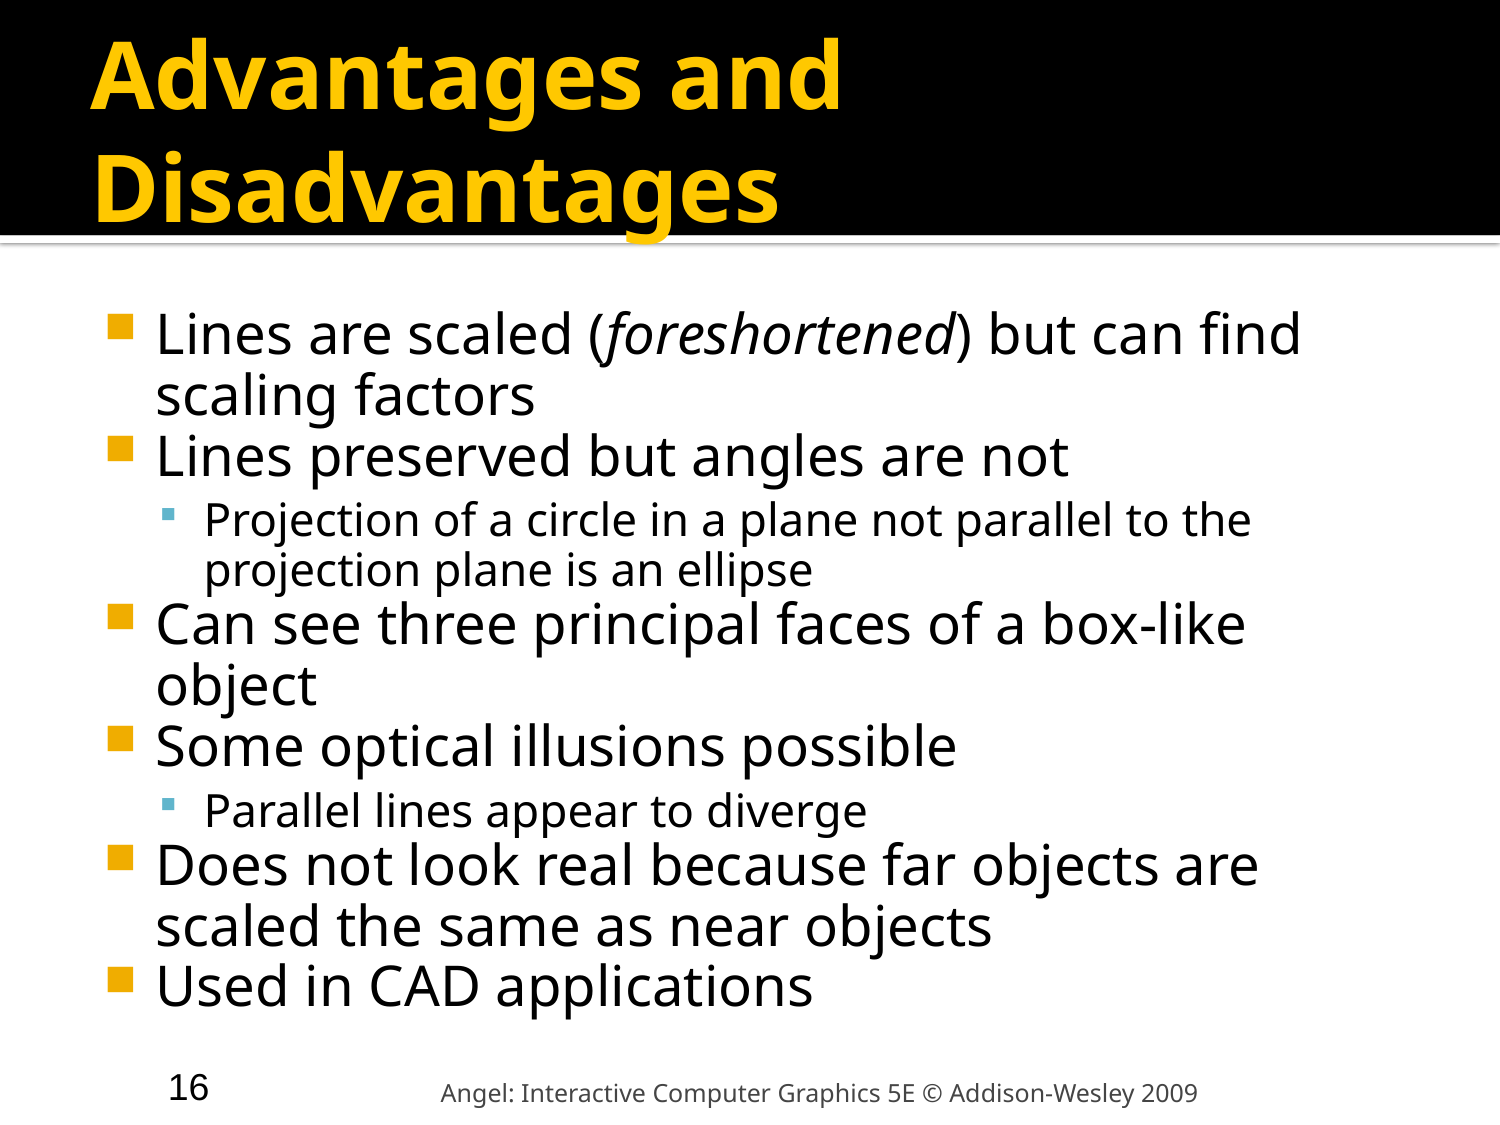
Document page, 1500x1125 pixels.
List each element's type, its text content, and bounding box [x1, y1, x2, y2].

list Lines are scaled (foreshortened) but can find scaling factors Lines preserved but angles are not Projection of a circle in a plane not parallel to the projection plane is an ellipse Can see three principal faces of a box-like object Some optical illusions possible Parallel lines appear to diverge Does not look real because far objects are scaled the same as near objects Used in CAD applications [75, 291, 1425, 1050]
title Advantages and Disadvantages [75, 25, 1425, 231]
slide_number 16 [75, 1062, 425, 1108]
footer Angel: Interactive Computer Graphics 5E © Addison-Wesley 2009 [433, 1062, 1337, 1108]
